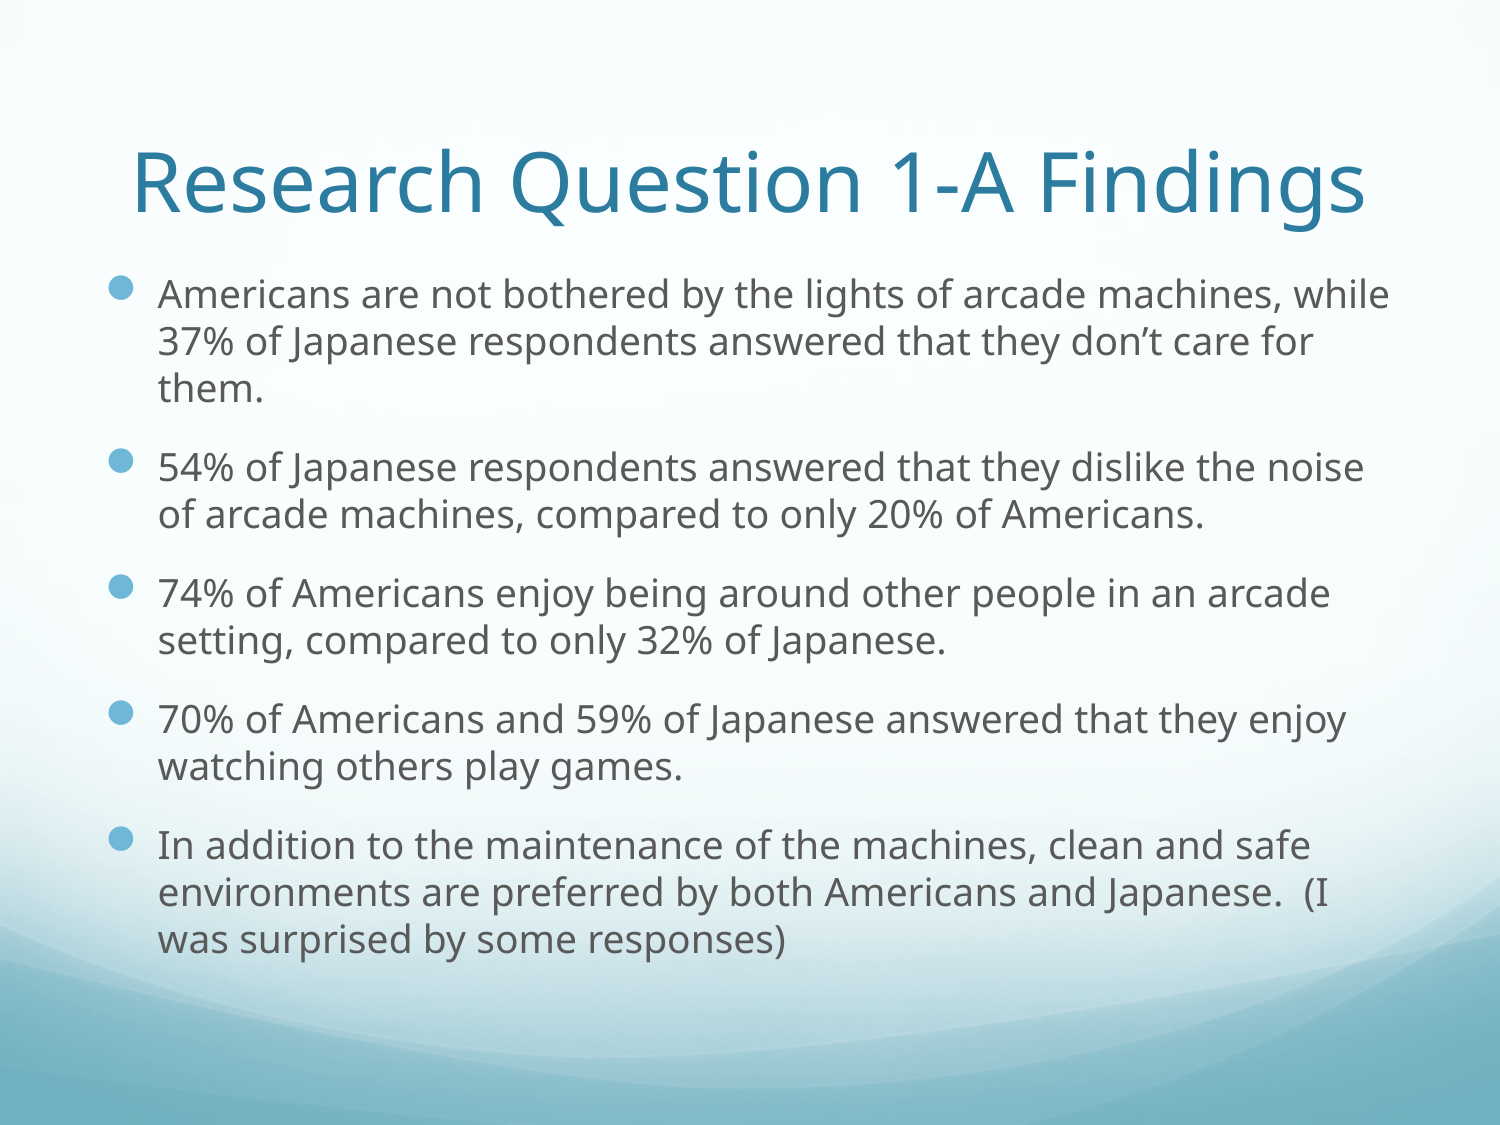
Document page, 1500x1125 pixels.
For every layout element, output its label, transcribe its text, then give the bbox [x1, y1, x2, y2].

title Research Question 1-A Findings [90, 17, 1410, 237]
list Americans are not bothered by the lights of arcade machines, while 37% of Japanese respondents answered that they don’t care for them. 54% of Japanese respondents answered that they dislike the noise of arcade machines, compared to only 20% of Americans. 74% of Americans enjoy being around other people in an arcade setting, compared to only 32% of Japanese. 70% of Americans and 59% of Japanese answered that they enjoy watching others play games. In addition to the maintenance of the machines, clean and safe environments are preferred by both Americans and Japanese. (I was surprised by some responses) [90, 262, 1410, 975]
